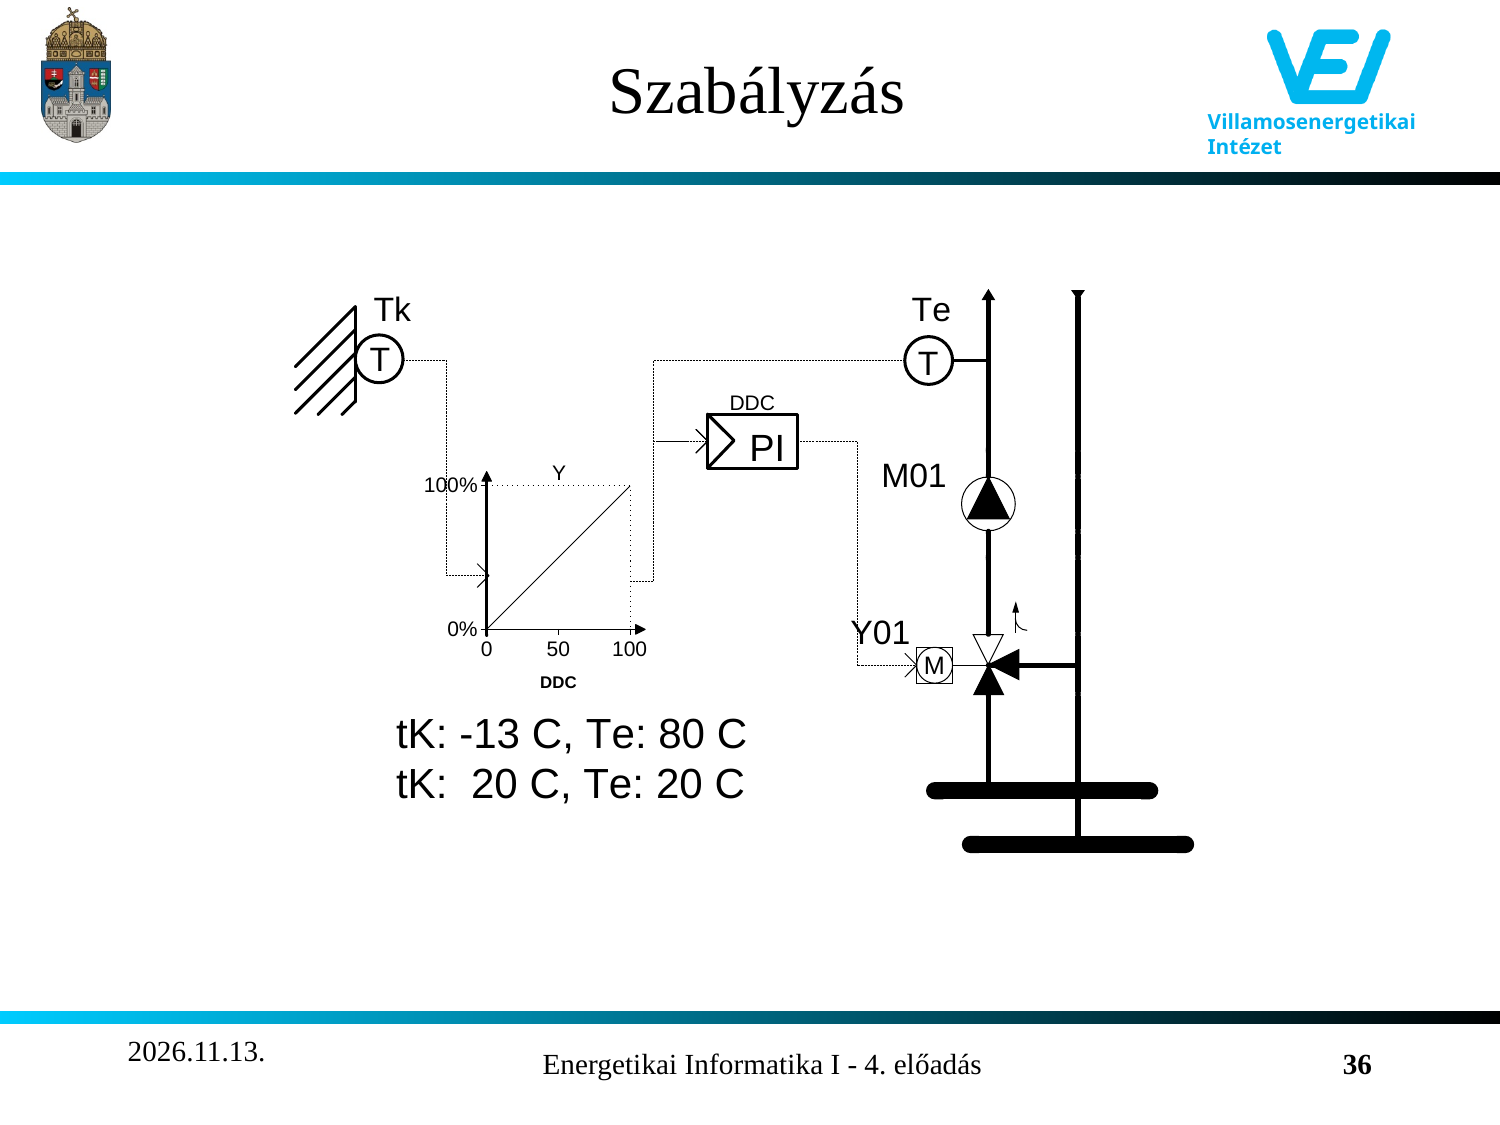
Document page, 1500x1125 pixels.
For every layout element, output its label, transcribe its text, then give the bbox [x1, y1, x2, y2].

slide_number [112, 1024, 426, 1101]
footer Energetikai Informatika I - 4. előadás [312, 1037, 1074, 1101]
picture [1257, 18, 1410, 115]
picture [41, 7, 111, 143]
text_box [289, 280, 1200, 858]
title Szabályzás [194, 42, 1320, 131]
slide_number 36 [1074, 1037, 1388, 1101]
